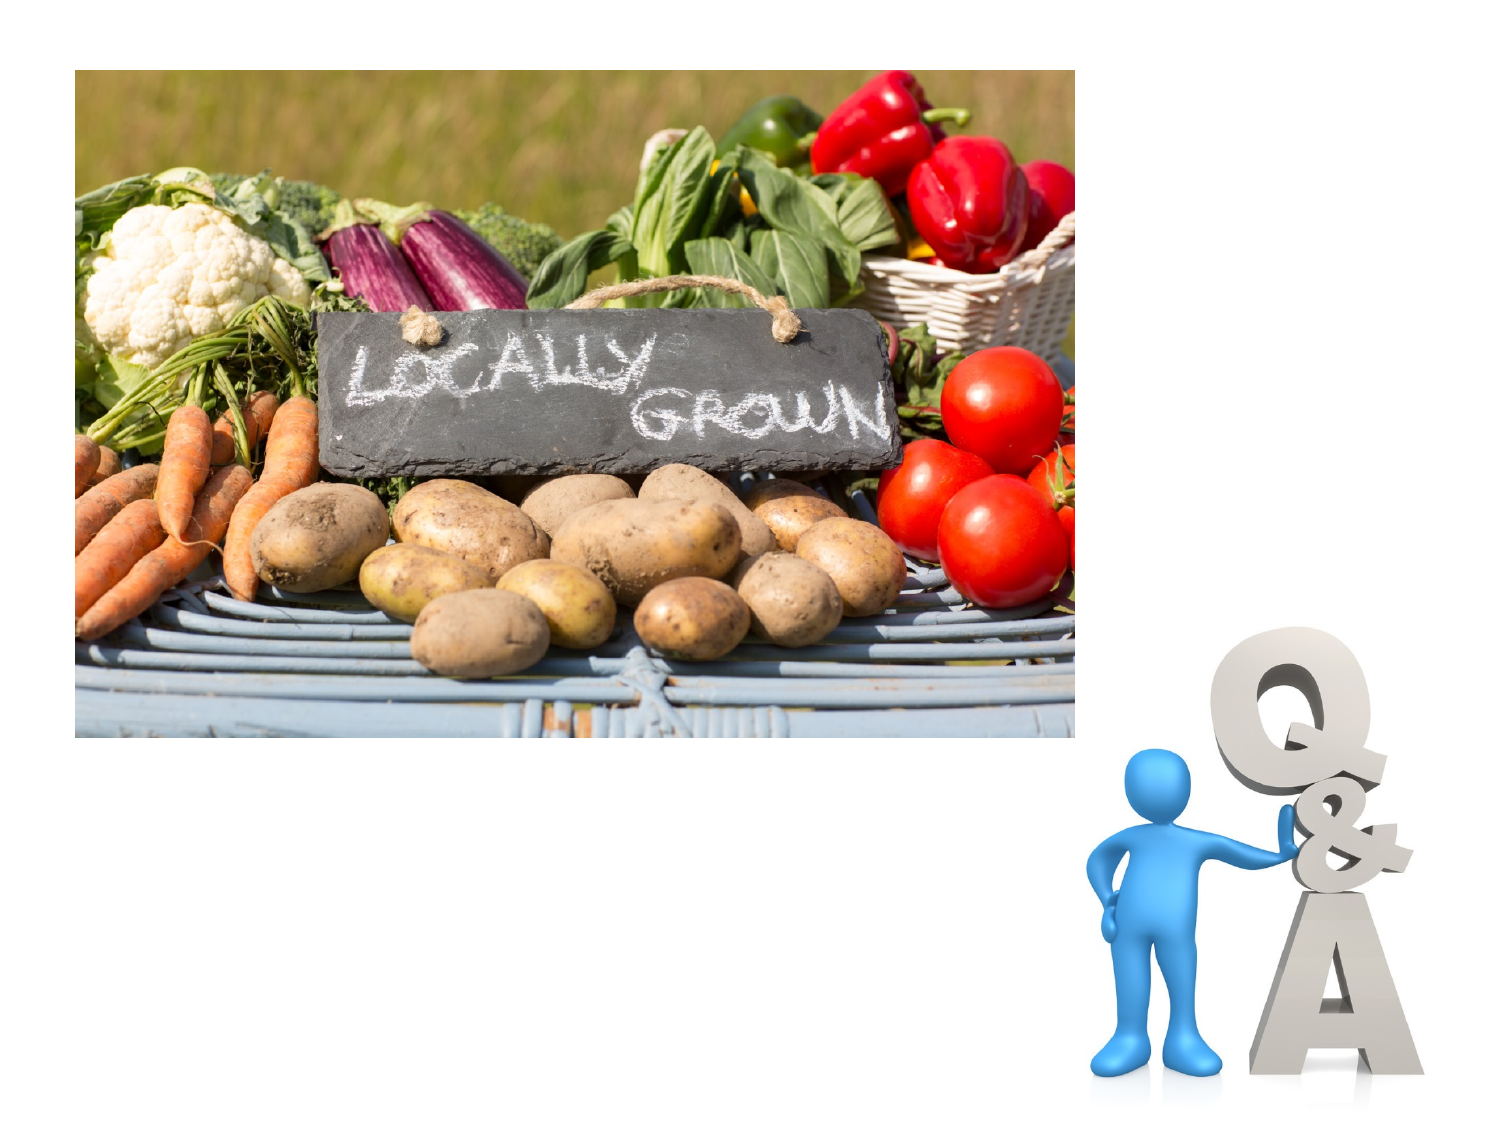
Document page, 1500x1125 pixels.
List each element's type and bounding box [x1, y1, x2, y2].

picture [74, 70, 1500, 1125]
